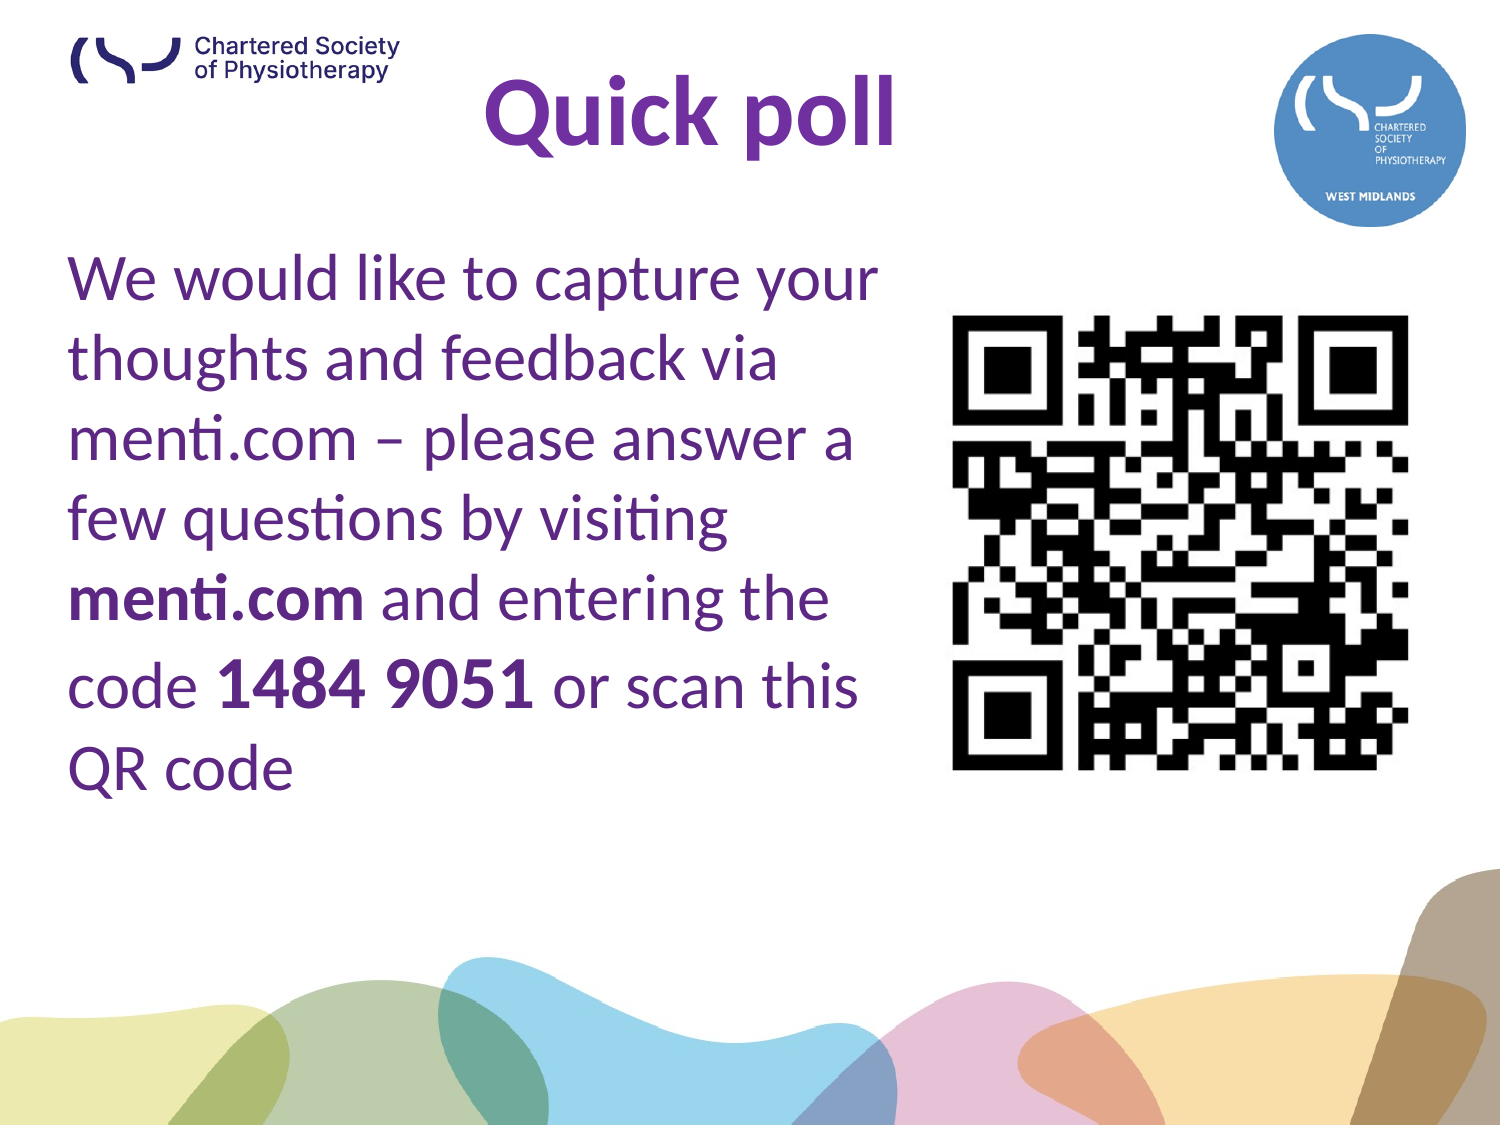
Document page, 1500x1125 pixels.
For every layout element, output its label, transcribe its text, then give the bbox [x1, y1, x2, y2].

text_box Quick poll [419, 37, 963, 173]
picture [1274, 34, 1467, 227]
picture [890, 253, 1471, 833]
picture [29, 11, 441, 114]
text_box We would like to capture your thoughts and feedback via menti.com – please answer a few questions by visiting menti.com and entering the code 1484 9051 or scan this QR code [53, 226, 917, 992]
